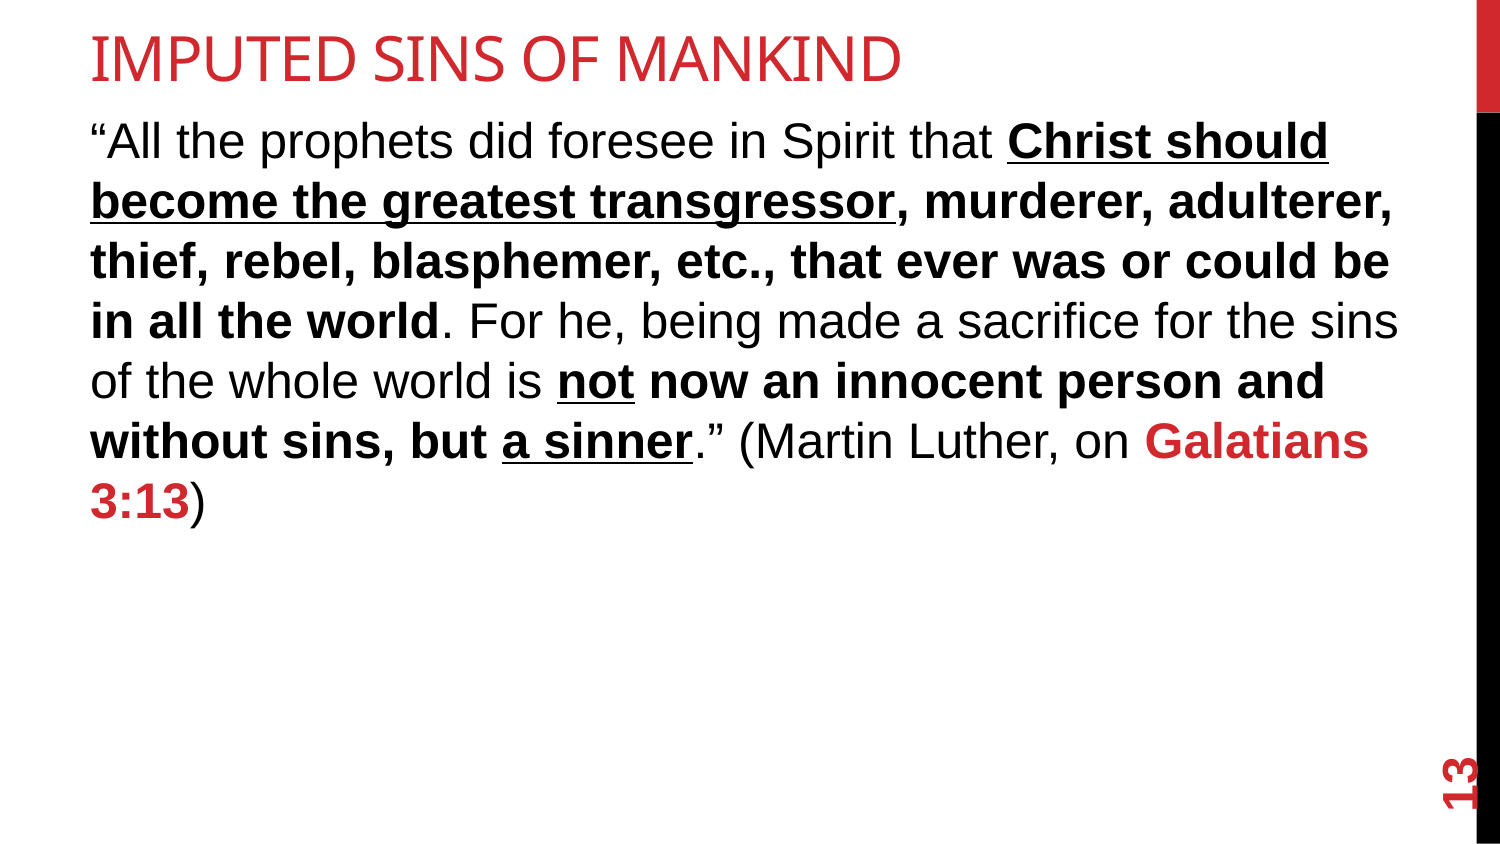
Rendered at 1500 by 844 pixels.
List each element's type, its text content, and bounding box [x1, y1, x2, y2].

title Imputed Sins of Mankind [75, 11, 1425, 101]
list “All the prophets did foresee in Spirit that Christ should become the greatest transgressor, murderer, adulterer, thief, rebel, blasphemer, etc., that ever was or could be in all the world. For he, being made a sacrifice for the sins of the whole world is not now an innocent person and without sins, but a sinner.” (Martin Luther, on Galatians 3:13) [75, 101, 1425, 811]
slide_number 13 [1427, 665, 1488, 828]
